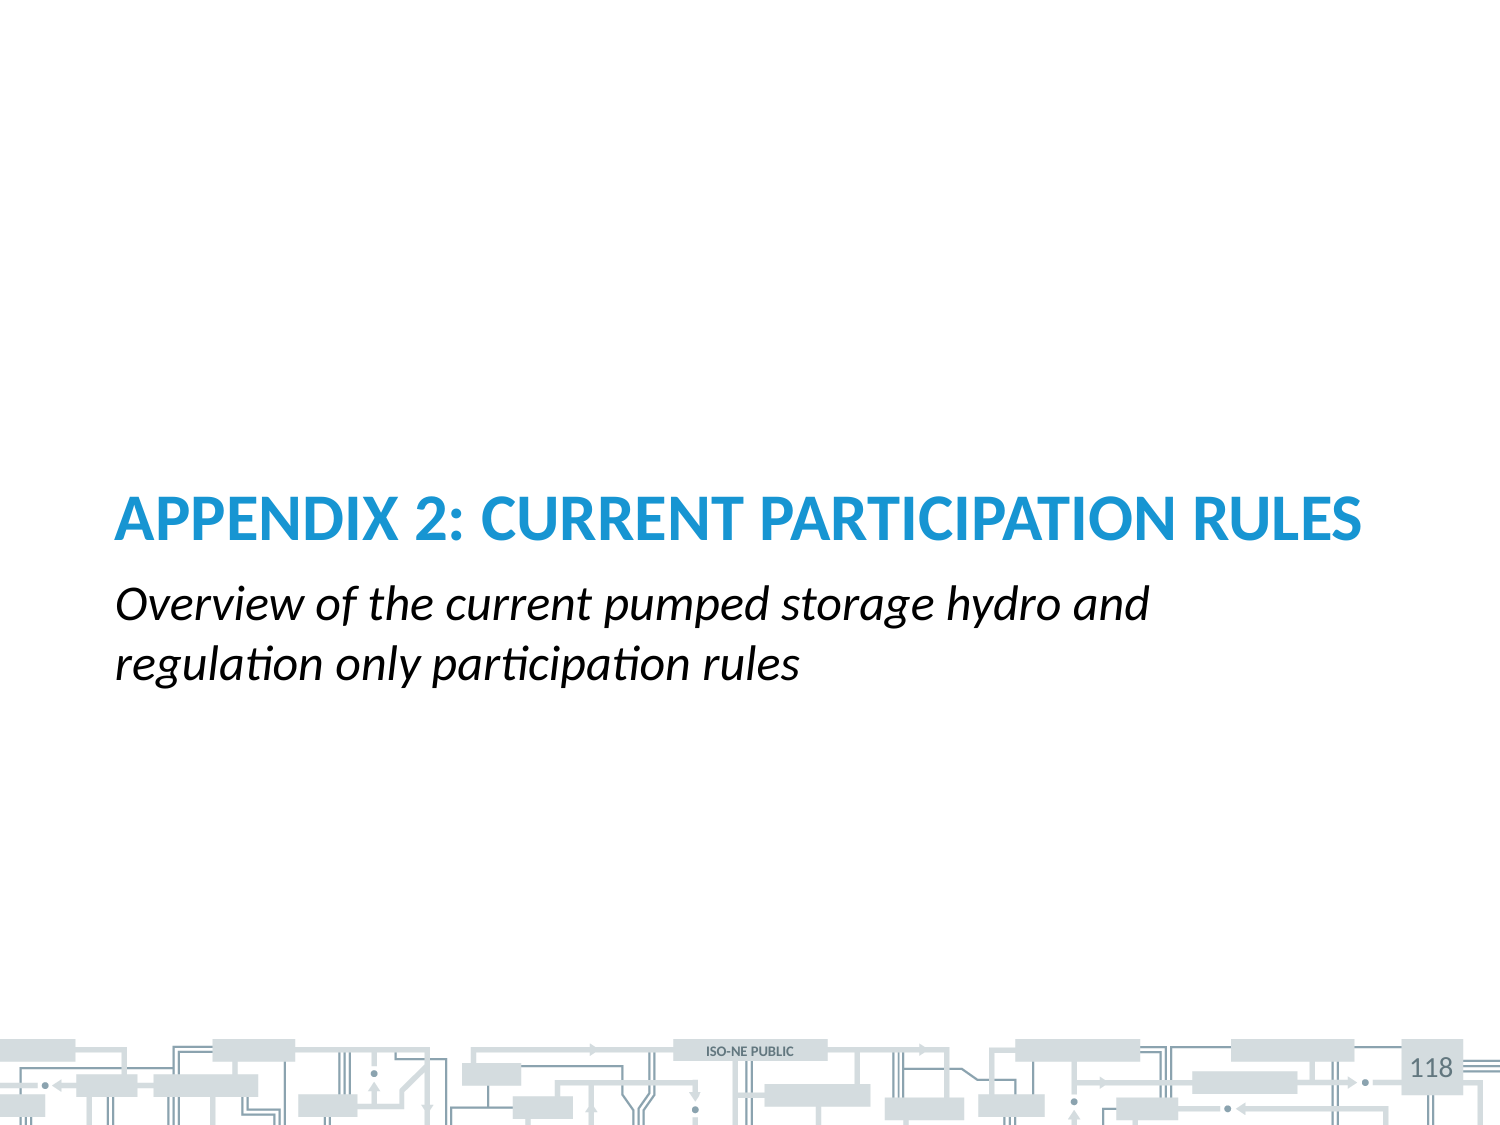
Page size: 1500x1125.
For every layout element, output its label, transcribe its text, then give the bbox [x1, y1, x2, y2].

slide_number 118 [1400, 1044, 1463, 1088]
list Overview of the current pumped storage hydro and regulation only participation rules [99, 562, 1375, 809]
picture [0, 1031, 1500, 1125]
title Appendix 2: Current Participation Rules [99, 337, 1425, 561]
